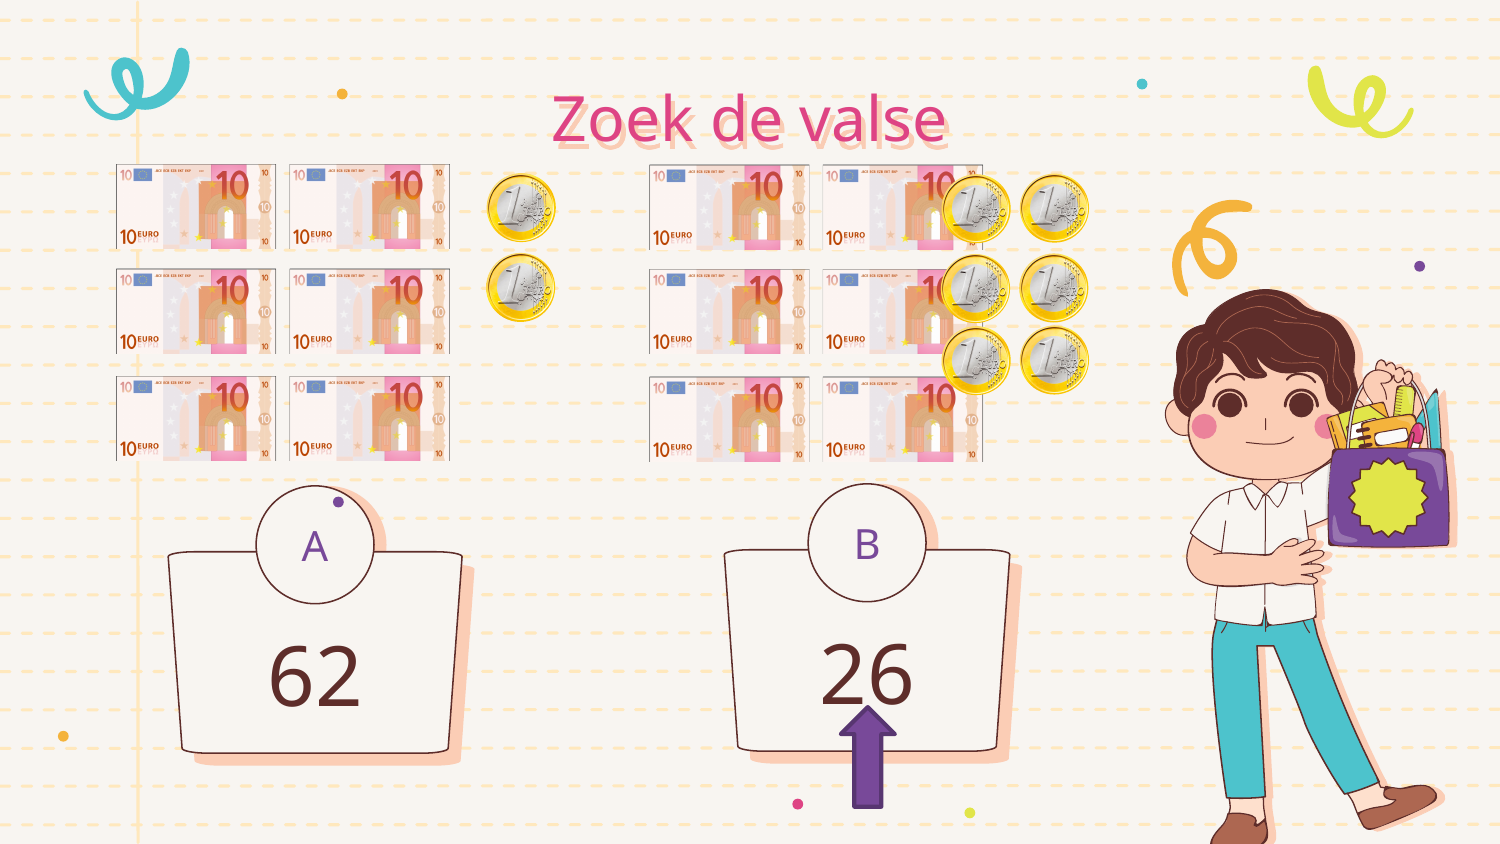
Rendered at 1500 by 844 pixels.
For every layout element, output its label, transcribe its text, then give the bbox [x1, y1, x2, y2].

text_box 62 [183, 603, 447, 742]
picture [648, 164, 810, 250]
text_box [323, 485, 387, 551]
text_box [882, 549, 1010, 709]
picture [486, 172, 557, 243]
text_box [168, 551, 463, 754]
text_box [724, 549, 853, 706]
text_box [792, 798, 804, 810]
text_box [336, 88, 348, 100]
text_box [57, 730, 69, 742]
picture [1018, 253, 1089, 323]
text_box [122, 138, 1385, 151]
text_box [749, 751, 852, 764]
text_box [964, 807, 976, 819]
text_box [1136, 78, 1148, 90]
title Zoek de valse [118, 88, 1382, 145]
text_box [875, 483, 939, 549]
text_box B [808, 483, 927, 601]
text_box [737, 740, 852, 752]
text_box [1155, 288, 1459, 844]
picture [1019, 325, 1090, 395]
text_box [1414, 260, 1426, 272]
text_box [1172, 199, 1253, 287]
picture [1019, 173, 1090, 243]
text_box [83, 47, 190, 121]
text_box [332, 496, 344, 508]
picture [485, 252, 556, 323]
picture [822, 164, 1011, 250]
picture [289, 376, 451, 462]
picture [289, 164, 451, 250]
text_box [1307, 65, 1414, 139]
picture [822, 253, 1011, 462]
text_box A [256, 485, 374, 603]
picture [115, 376, 277, 462]
text_box 26 [735, 601, 999, 740]
picture [289, 268, 451, 354]
text_box [838, 705, 897, 809]
text_box [884, 740, 997, 752]
picture [648, 269, 810, 355]
text_box [193, 565, 475, 766]
picture [648, 376, 810, 462]
picture [115, 164, 277, 250]
picture [115, 268, 277, 354]
text_box [884, 562, 1023, 764]
